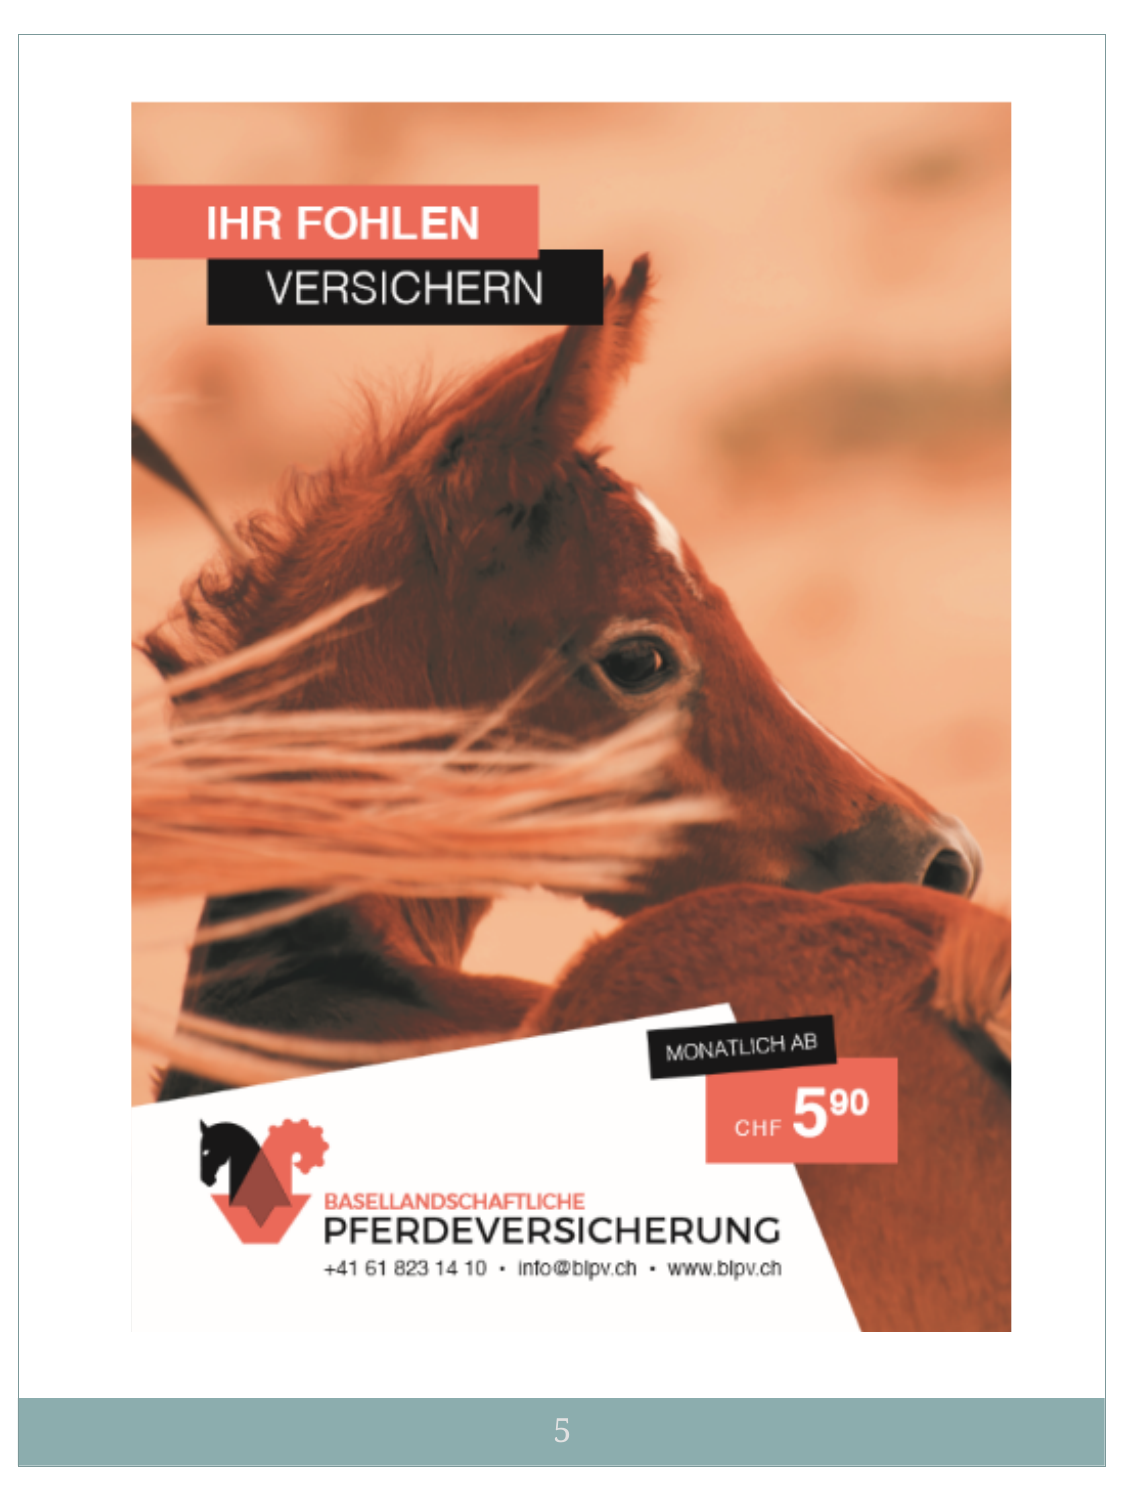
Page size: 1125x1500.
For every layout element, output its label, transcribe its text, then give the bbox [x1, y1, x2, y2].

picture [131, 98, 1012, 1332]
slide_number 5 [525, 1383, 600, 1480]
